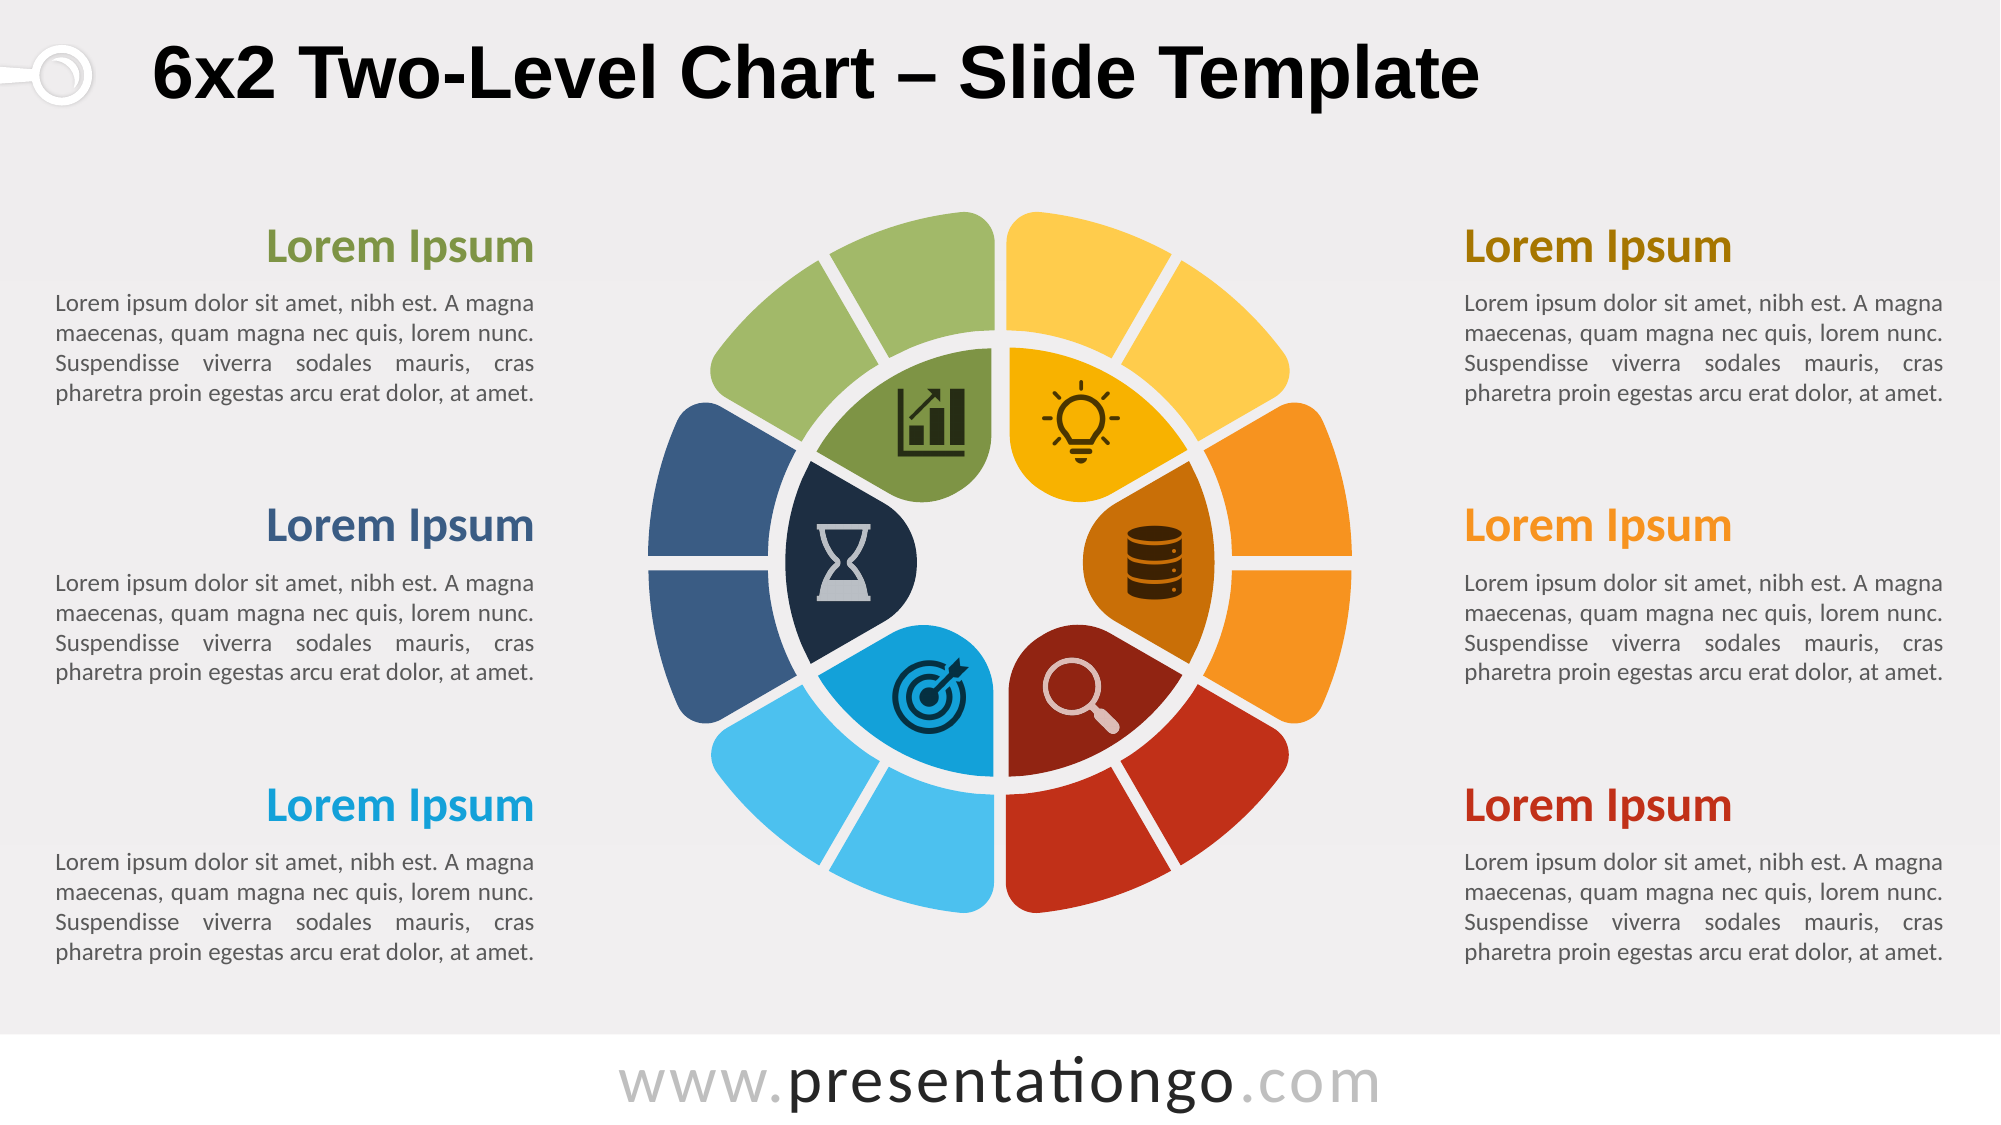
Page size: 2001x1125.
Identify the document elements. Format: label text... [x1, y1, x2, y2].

picture [884, 649, 977, 742]
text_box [55, 483, 536, 696]
picture [1034, 376, 1128, 469]
text_box [1082, 461, 1215, 664]
text_box [711, 684, 880, 866]
text_box [1203, 402, 1352, 556]
text_box [829, 211, 995, 358]
text_box [785, 461, 917, 664]
text_box [710, 260, 879, 442]
title 6x2 Two-Level Chart – Slide Template [137, 26, 2000, 148]
text_box [1006, 211, 1172, 359]
text_box [816, 348, 992, 503]
text_box [1009, 347, 1188, 503]
picture [1034, 649, 1128, 742]
text_box [1008, 624, 1183, 777]
text_box [1005, 766, 1172, 914]
text_box [817, 625, 994, 777]
text_box [828, 766, 995, 914]
text_box [1203, 570, 1352, 724]
text_box [1121, 260, 1290, 442]
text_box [55, 763, 536, 975]
text_box [648, 570, 797, 724]
picture [1108, 516, 1201, 609]
text_box [648, 402, 797, 556]
text_box [1120, 684, 1289, 866]
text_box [55, 203, 536, 416]
picture [884, 376, 977, 469]
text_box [1464, 763, 1945, 975]
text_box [1464, 203, 1945, 416]
picture [797, 516, 890, 609]
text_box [1464, 483, 1945, 696]
